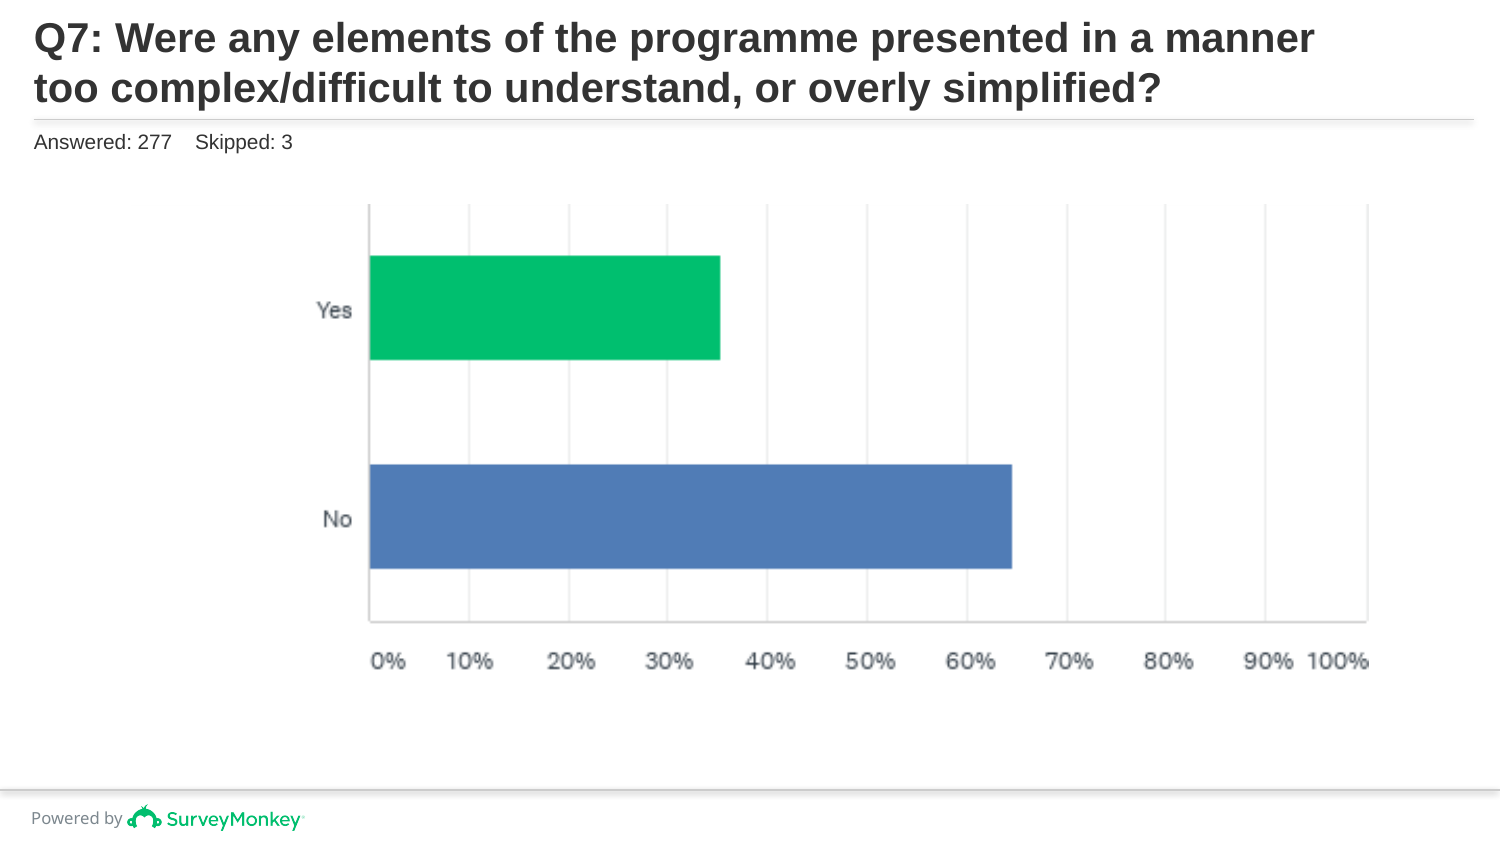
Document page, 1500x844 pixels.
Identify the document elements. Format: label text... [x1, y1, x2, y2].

picture [131, 204, 1369, 726]
list Answered: 277 Skipped: 3 [18, 120, 894, 162]
picture [116, 793, 316, 842]
title Q7: Were any elements of the programme presented in a manner too complex/difficult to understand, or overly simplified? [18, 54, 1369, 119]
